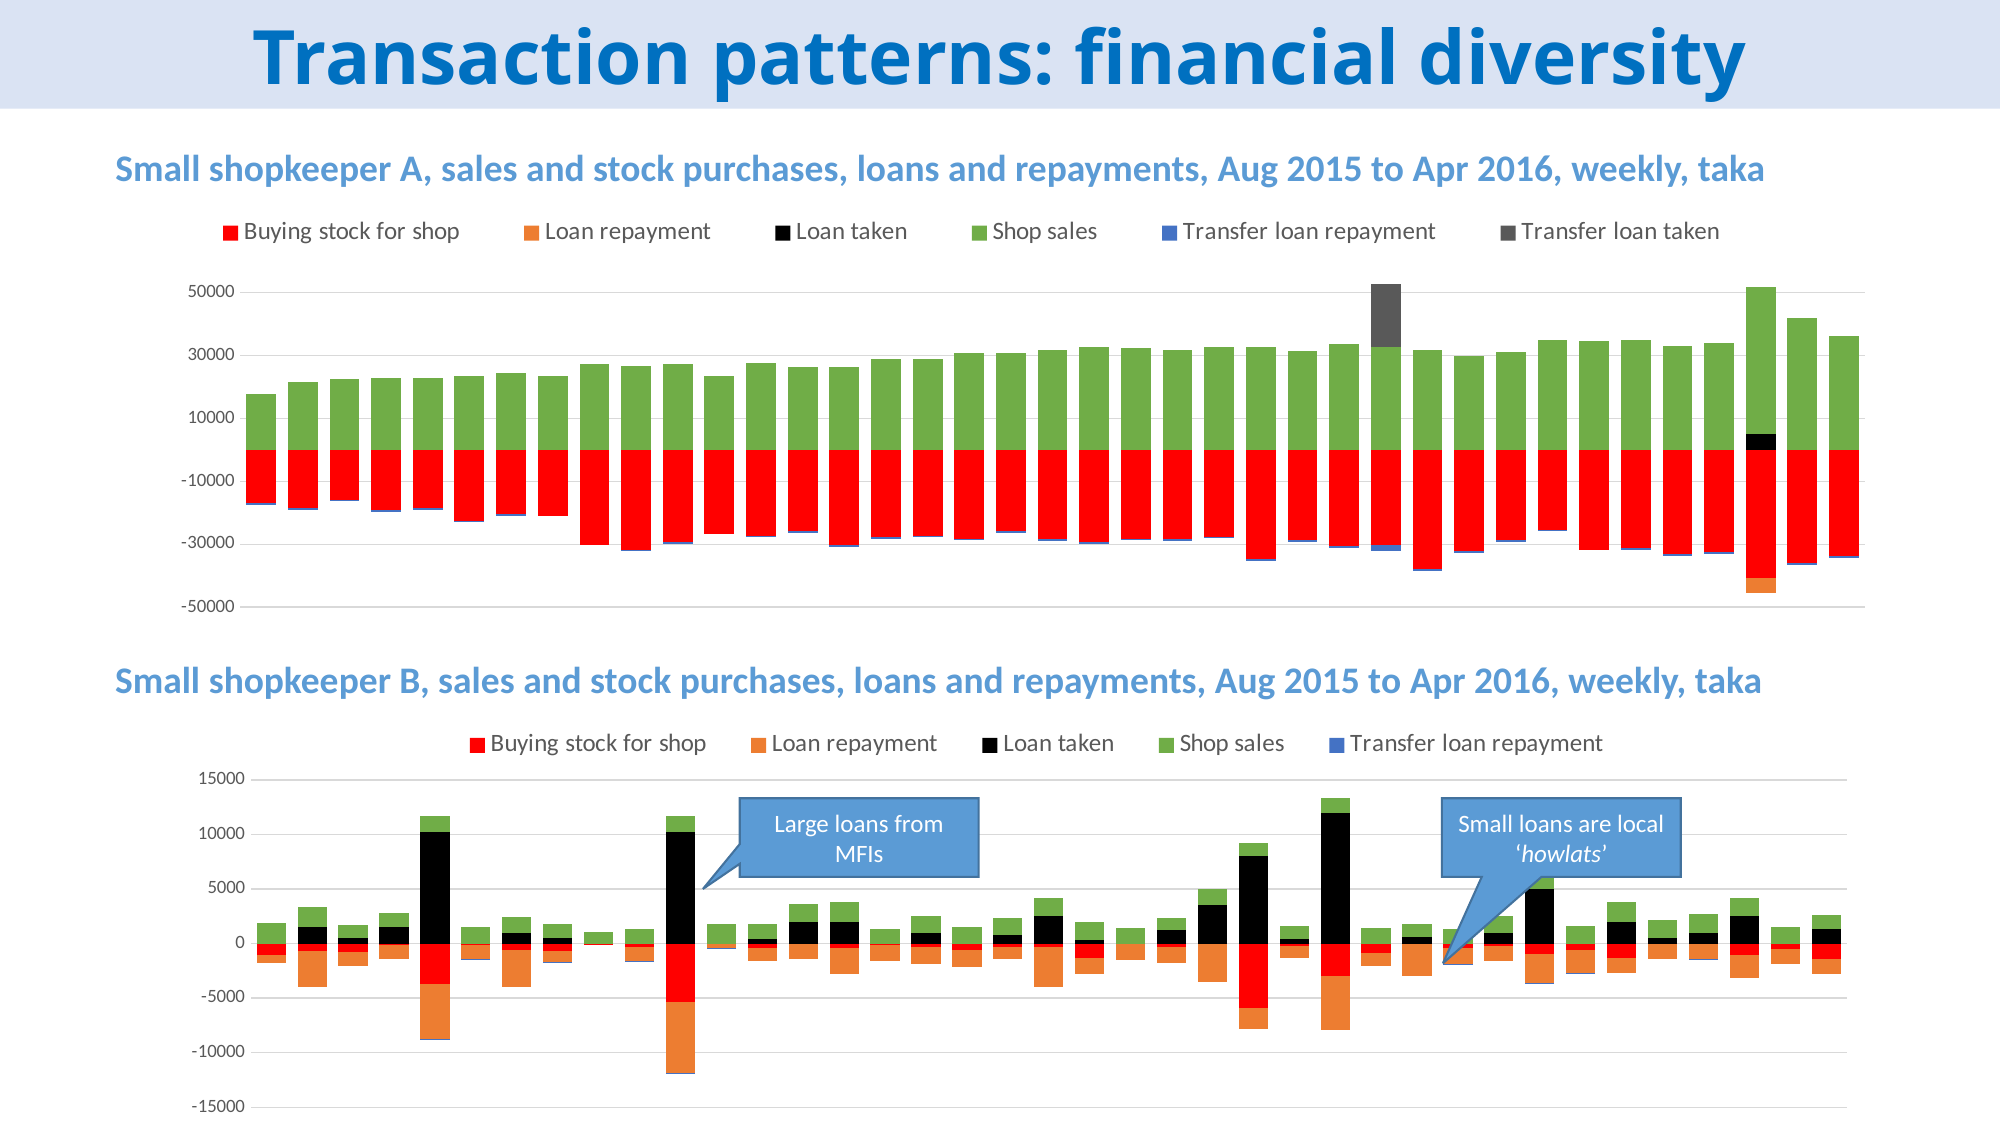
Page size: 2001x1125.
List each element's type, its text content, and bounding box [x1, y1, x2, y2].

text_box Small shopkeeper A, sales and stock purchases, loans and repayments, Aug 2015 to Apr 2016, weekly, taka [100, 136, 1907, 197]
title Transaction patterns: financial diversity [0, 0, 2000, 109]
chart [0, 202, 1924, 619]
chart [157, 714, 1882, 1125]
text_box Small shopkeeper B, sales and stock purchases, loans and repayments, Aug 2015 to Apr 2016, weekly, taka [100, 648, 1907, 709]
